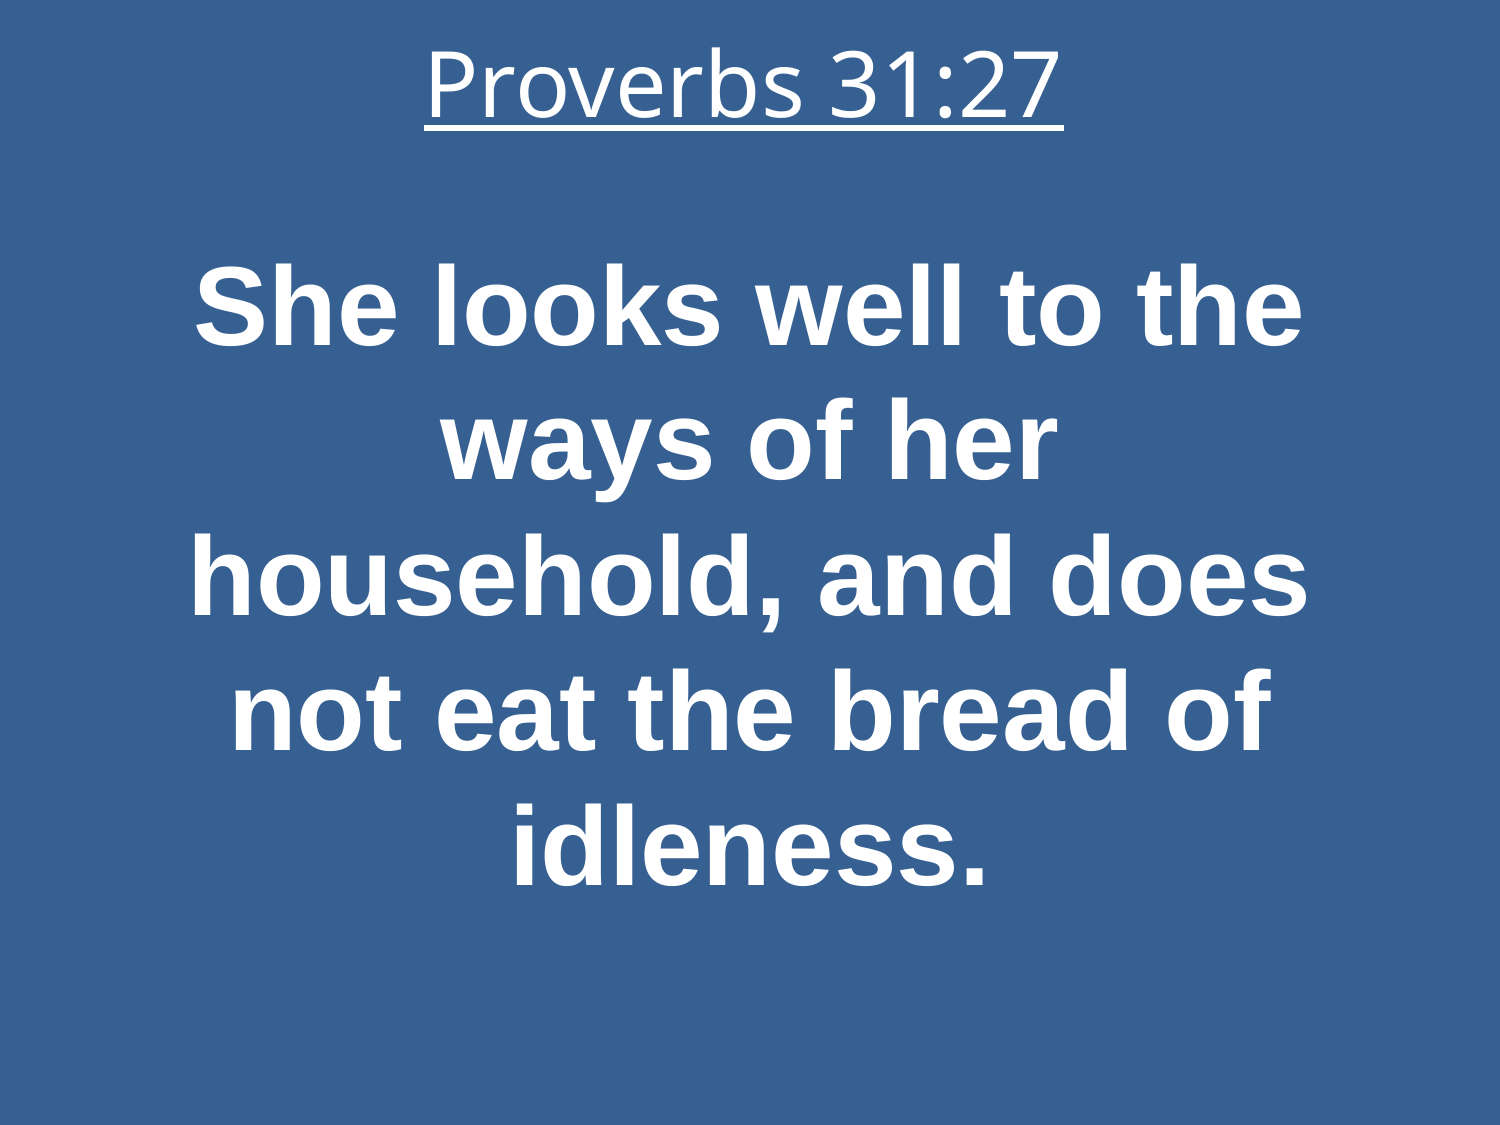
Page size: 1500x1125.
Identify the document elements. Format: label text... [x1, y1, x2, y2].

title Proverbs 31:27 [62, 24, 1425, 138]
subtitle She looks well to the ways of her household, and does not eat the bread of idleness. [125, 224, 1375, 1063]
